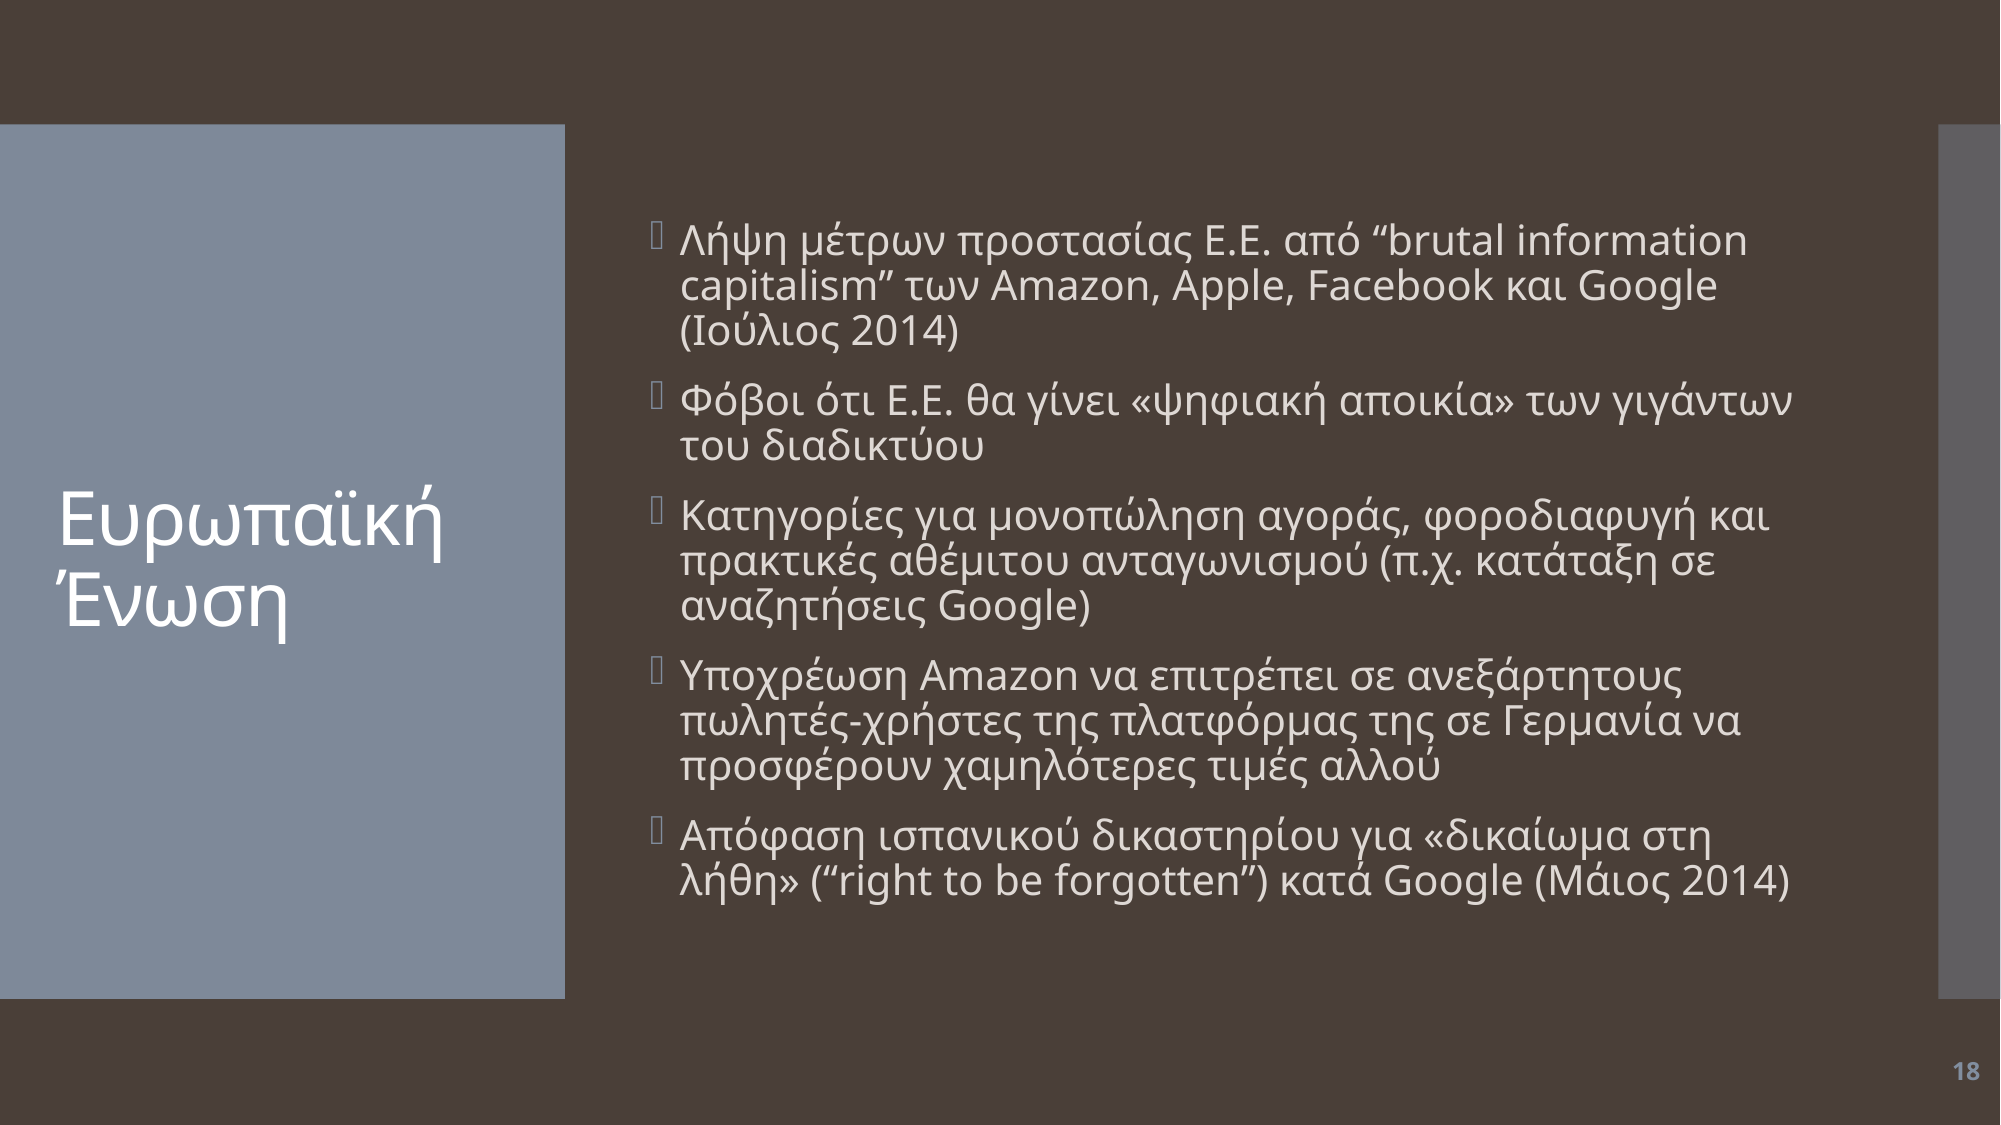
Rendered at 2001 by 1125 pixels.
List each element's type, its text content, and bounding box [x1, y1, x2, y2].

title Ευρωπαϊκή Ένωση [41, 184, 525, 940]
list Λήψη μέτρων προστασίας Ε.Ε. από “brutal information capitalism” των Amazon, Apple, Facebook και Google (Ιούλιος 2014) Φόβοι ότι Ε.Ε. θα γίνει «ψηφιακή αποικία» των γιγάντων του διαδικτύου Κατηγορίες για μονοπώληση αγοράς, φοροδιαφυγή και πρακτικές αθέμιτου ανταγωνισμού (π.χ. κατάταξη σε αναζητήσεις Google) Υποχρέωση Amazon να επιτρέπει σε ανεξάρτητους πωλητές-χρήστες της πλατφόρμας της σε Γερμανία να προσφέρουν χαμηλότερες τιμές αλλού Απόφαση ισπανικού δικαστηρίου για «δικαίωμα στη λήθη» (“right to be forgotten”) κατά Google (Μάιος 2014) [634, 141, 1835, 982]
slide_number 18 [1744, 1042, 1996, 1103]
